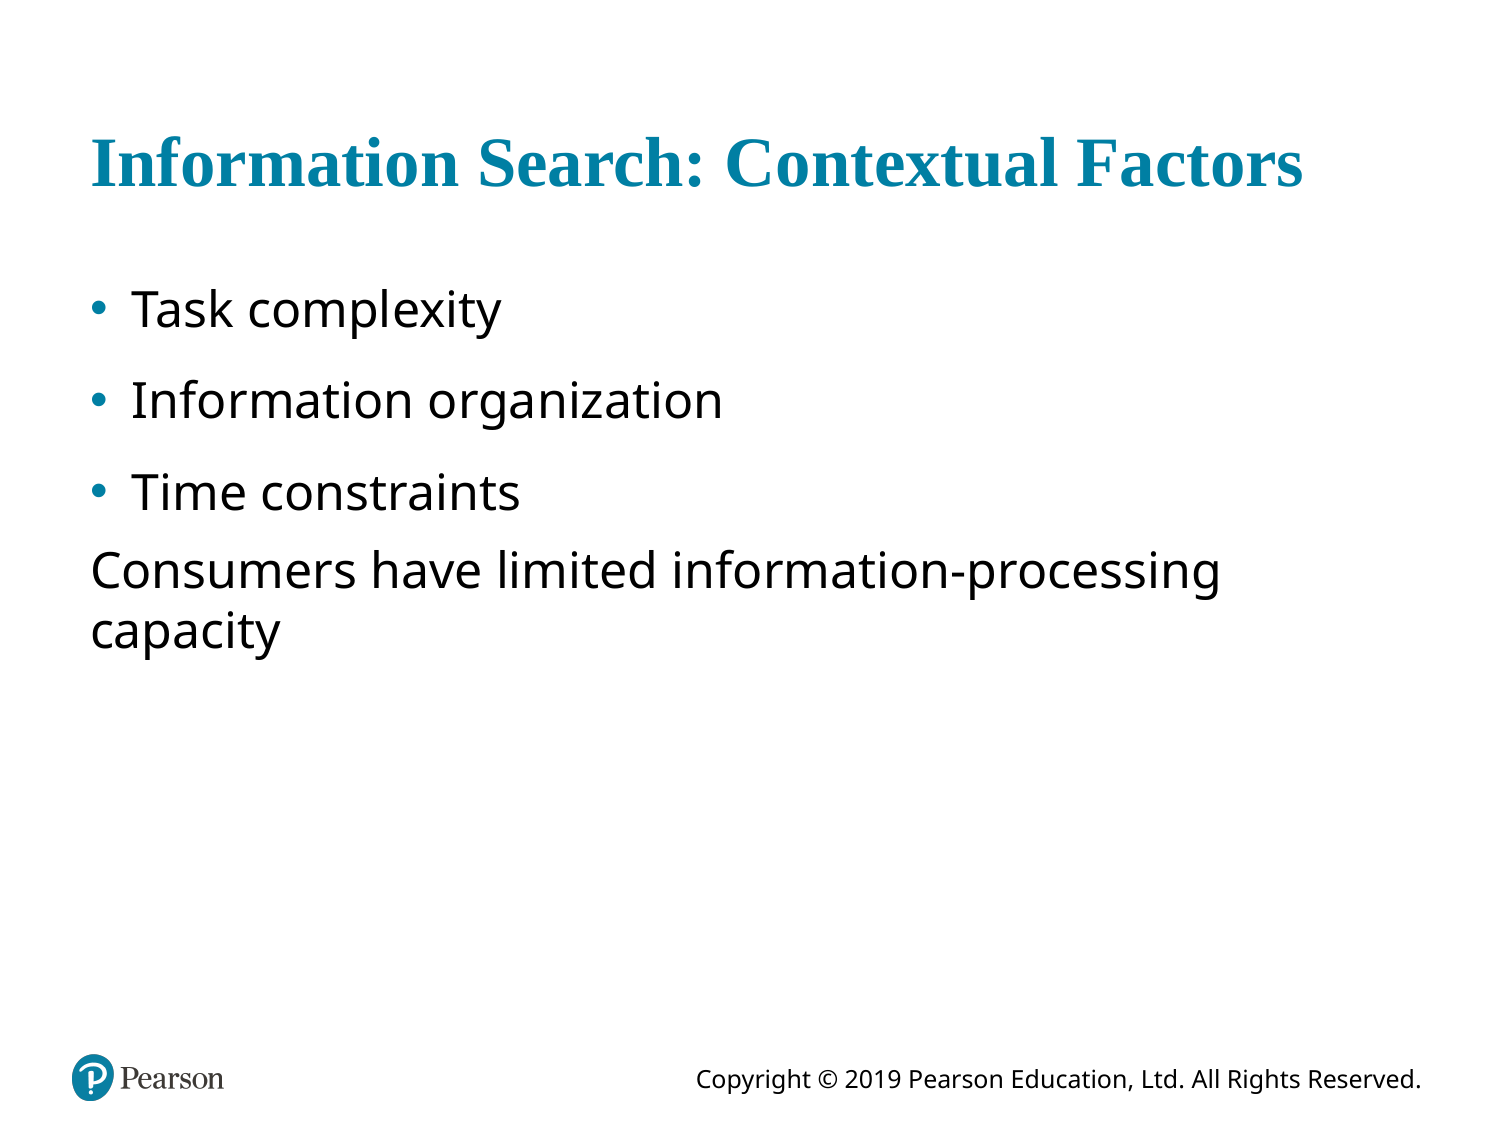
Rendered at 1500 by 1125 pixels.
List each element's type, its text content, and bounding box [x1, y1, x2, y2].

title Information Search: Contextual Factors [75, 35, 1425, 216]
picture [98, 1054, 224, 1101]
list Consumers have limited information-processing capacity [75, 523, 1425, 606]
picture [80, 1063, 106, 1088]
picture [72, 1054, 88, 1070]
list Task complexity Information organization Time constraints [75, 262, 1425, 518]
picture [72, 1087, 83, 1101]
